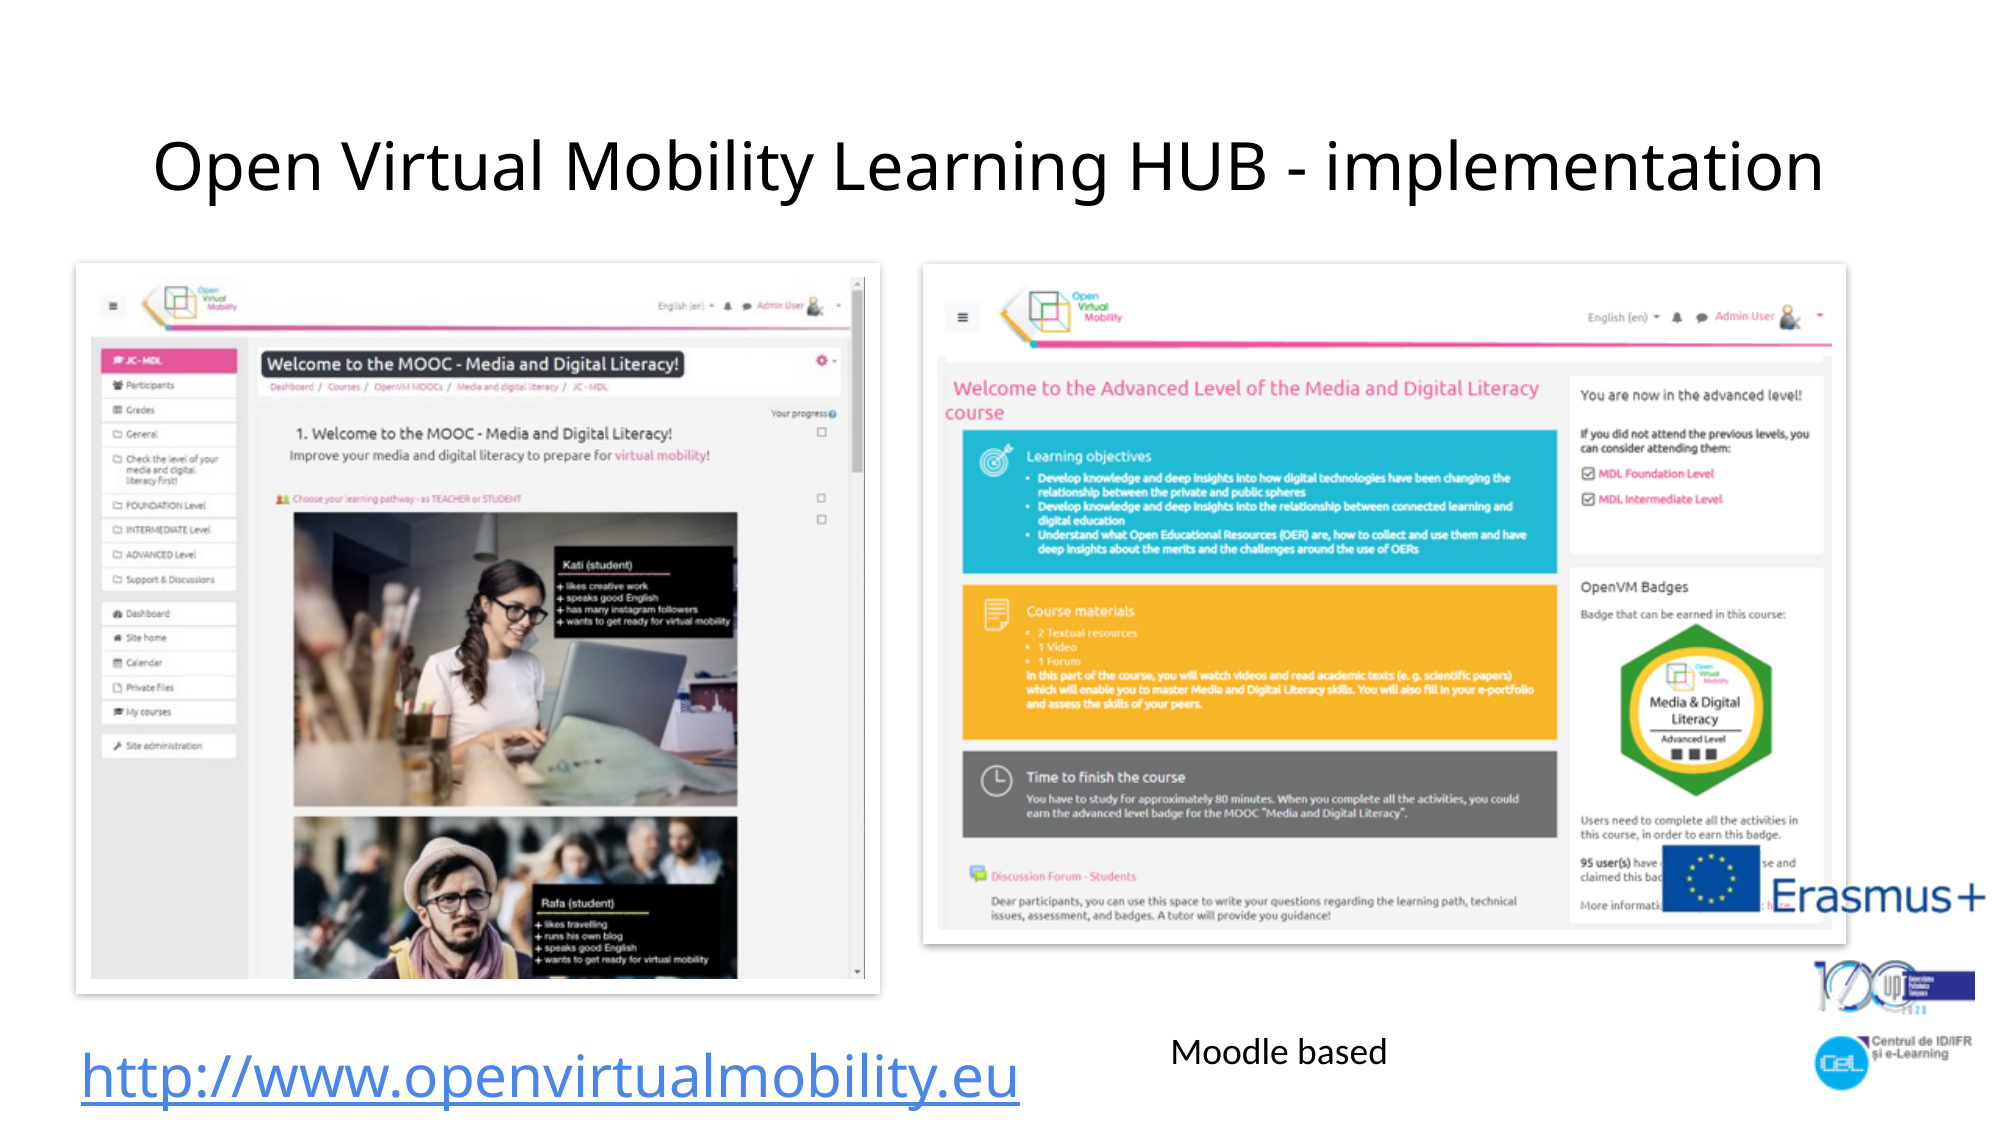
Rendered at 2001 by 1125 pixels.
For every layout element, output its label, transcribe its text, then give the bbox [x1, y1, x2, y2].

picture [1805, 940, 1975, 1111]
picture [937, 278, 1988, 937]
text_box http://www.openvirtualmobility.eu [66, 1031, 1064, 1125]
text_box Moodle based [1155, 1019, 1404, 1080]
title Open Virtual Mobility Learning HUB - implementation [137, 59, 1863, 278]
picture [90, 277, 866, 980]
